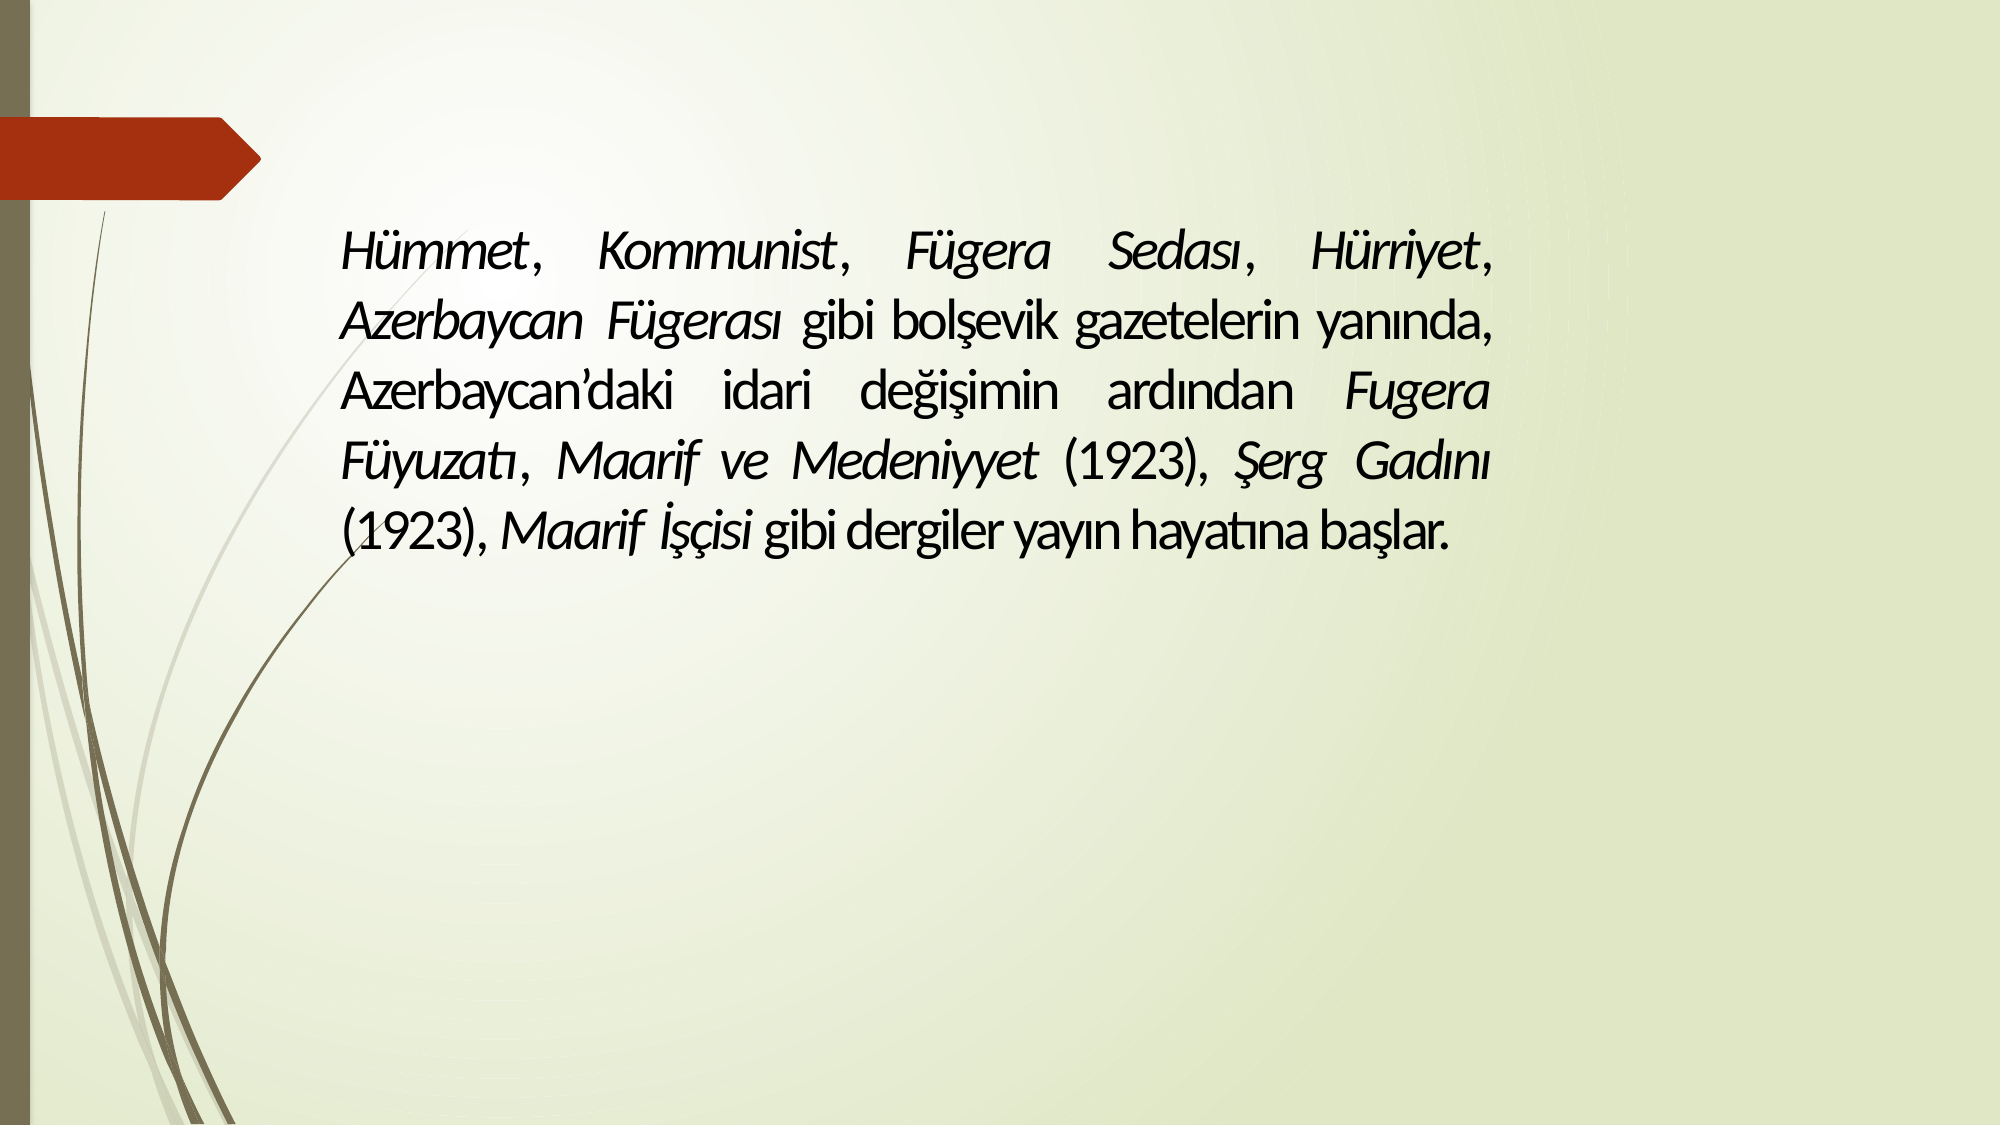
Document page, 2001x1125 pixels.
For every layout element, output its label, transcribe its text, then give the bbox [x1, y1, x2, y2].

text_box Hümmet, Kommunist, Fügera Sedası, Hürriyet, Azerbaycan Fügerası gibi bolşevik gazetelerin yanında, Azerbaycan’daki idari değişimin ardından Fugera Füyuzatı, Maarif ve Medeniyyet (1923), Şerg Gadını (1923), Maarif İşçisi gibi dergiler yayın hayatına başlar. [325, 203, 1507, 569]
